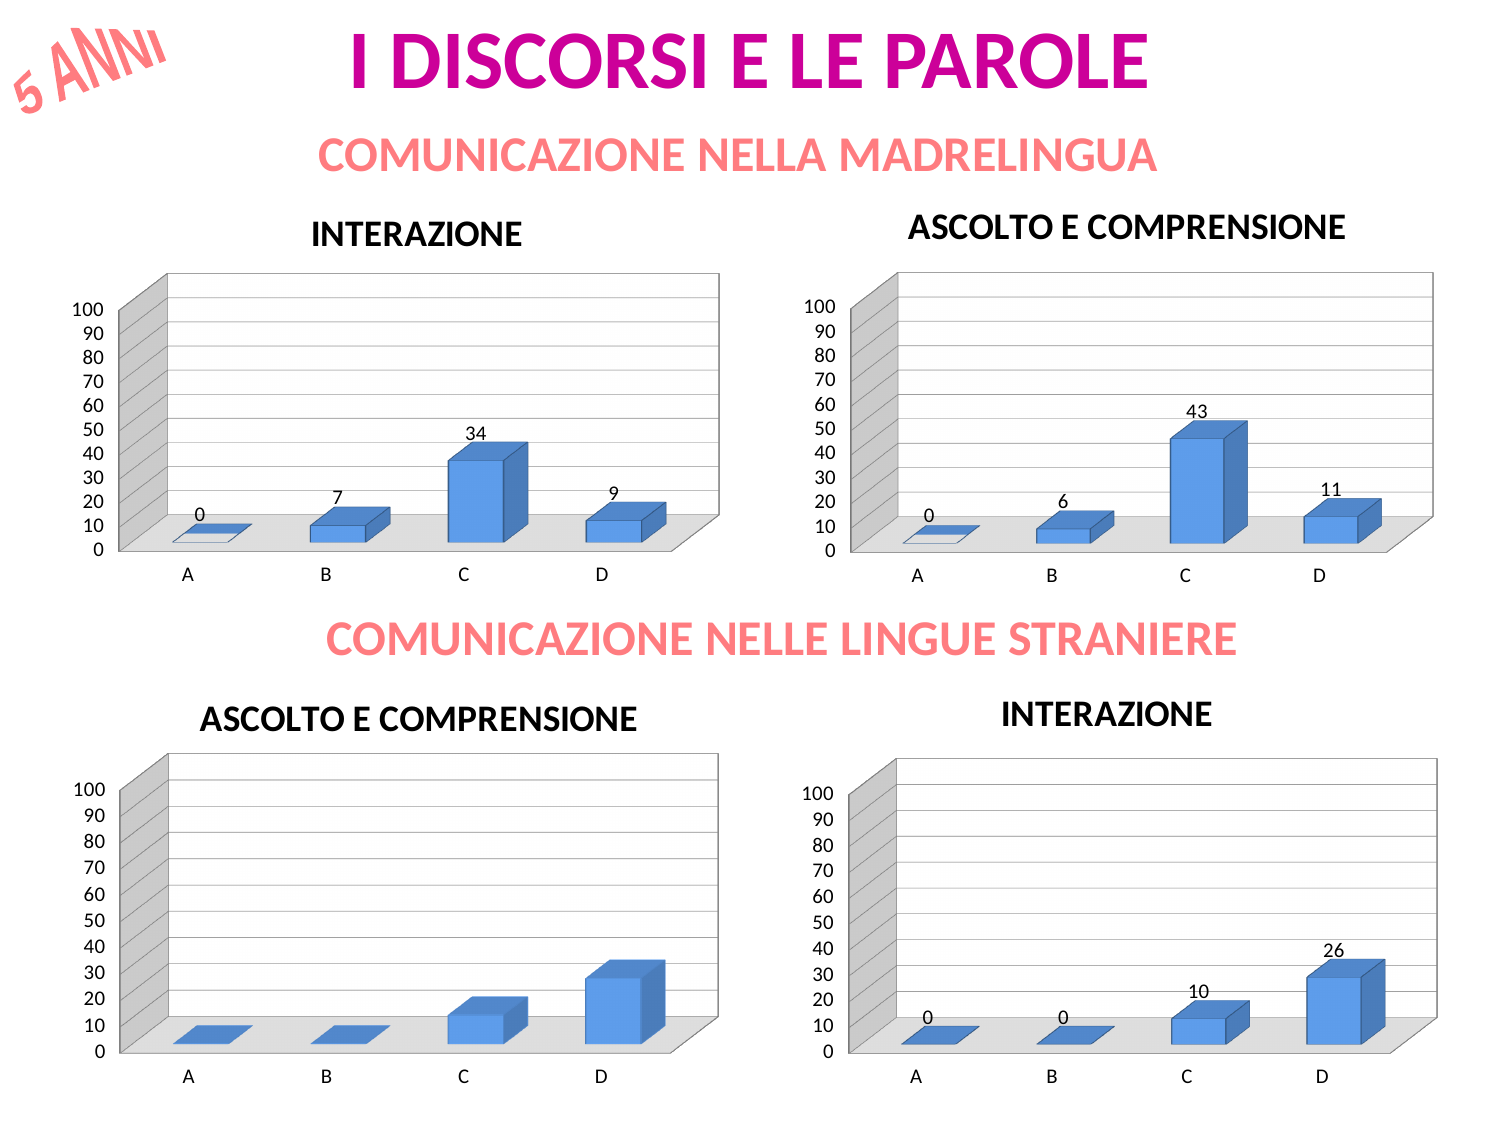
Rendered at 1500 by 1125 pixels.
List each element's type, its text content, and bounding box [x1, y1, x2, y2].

text_box I DISCORSI E LE PAROLE [333, 0, 1167, 113]
chart [52, 189, 739, 595]
chart [782, 187, 1455, 596]
chart [782, 673, 1457, 1097]
chart [52, 668, 739, 1097]
text_box Comunicazione nella madrelingua [277, 113, 1199, 189]
text_box Comunicazione nelle lingue straniere [271, 597, 1294, 673]
